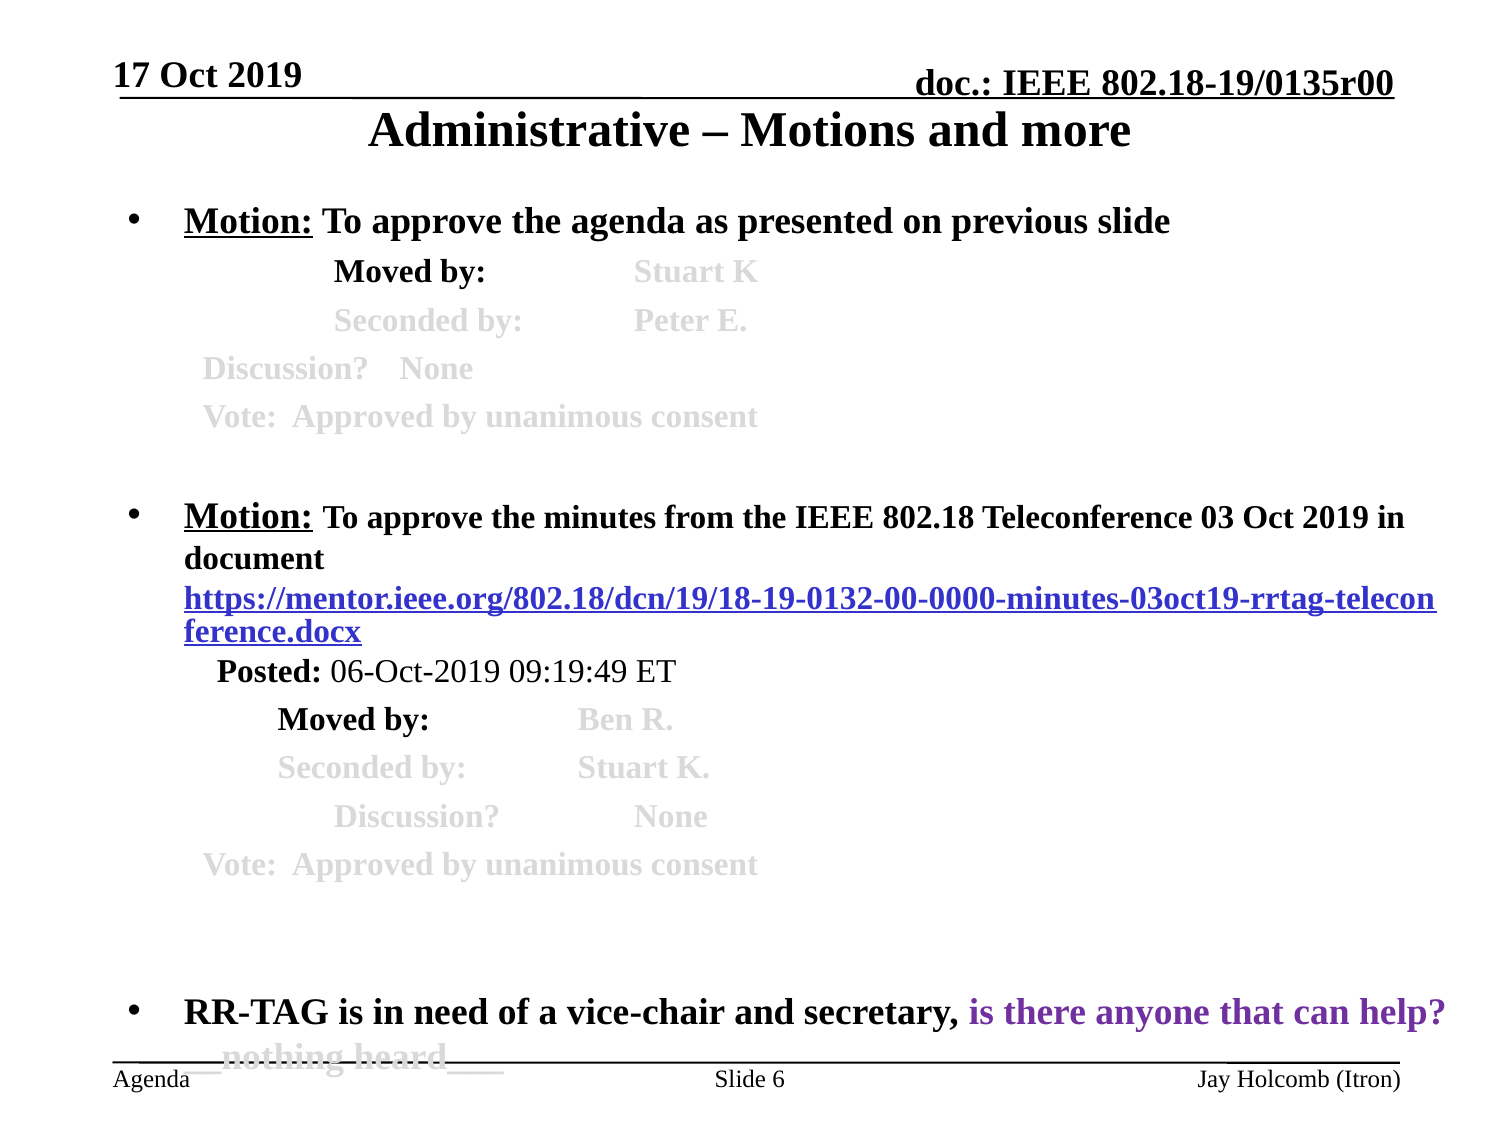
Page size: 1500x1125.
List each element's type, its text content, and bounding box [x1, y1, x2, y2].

list Motion: To approve the agenda as presented on previous slide Moved by: Stuart K Seconded by: Peter E. Discussion? None Vote: Approved by unanimous consent Motion: To approve the minutes from the IEEE 802.18 Teleconference 03 Oct 2019 in document https://mentor.ieee.org/802.18/dcn/19/18-19-0132-00-0000-minutes-03oct19-rrtag-teleconference.docx Posted: 06-Oct-2019 09:19:49 ET Moved by: Ben R. Seconded by: Stuart K. Discussion? None Vote: Approved by unanimous consent RR-TAG is in need of a vice-chair and secretary, is there anyone that can help? __nothing heard___ [112, 115, 1463, 1078]
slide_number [112, 49, 488, 95]
title Administrative – Motions and more [112, 87, 1388, 115]
footer Jay Holcomb (Itron) [878, 1061, 1402, 1093]
slide_number Slide 6 [699, 1061, 800, 1123]
